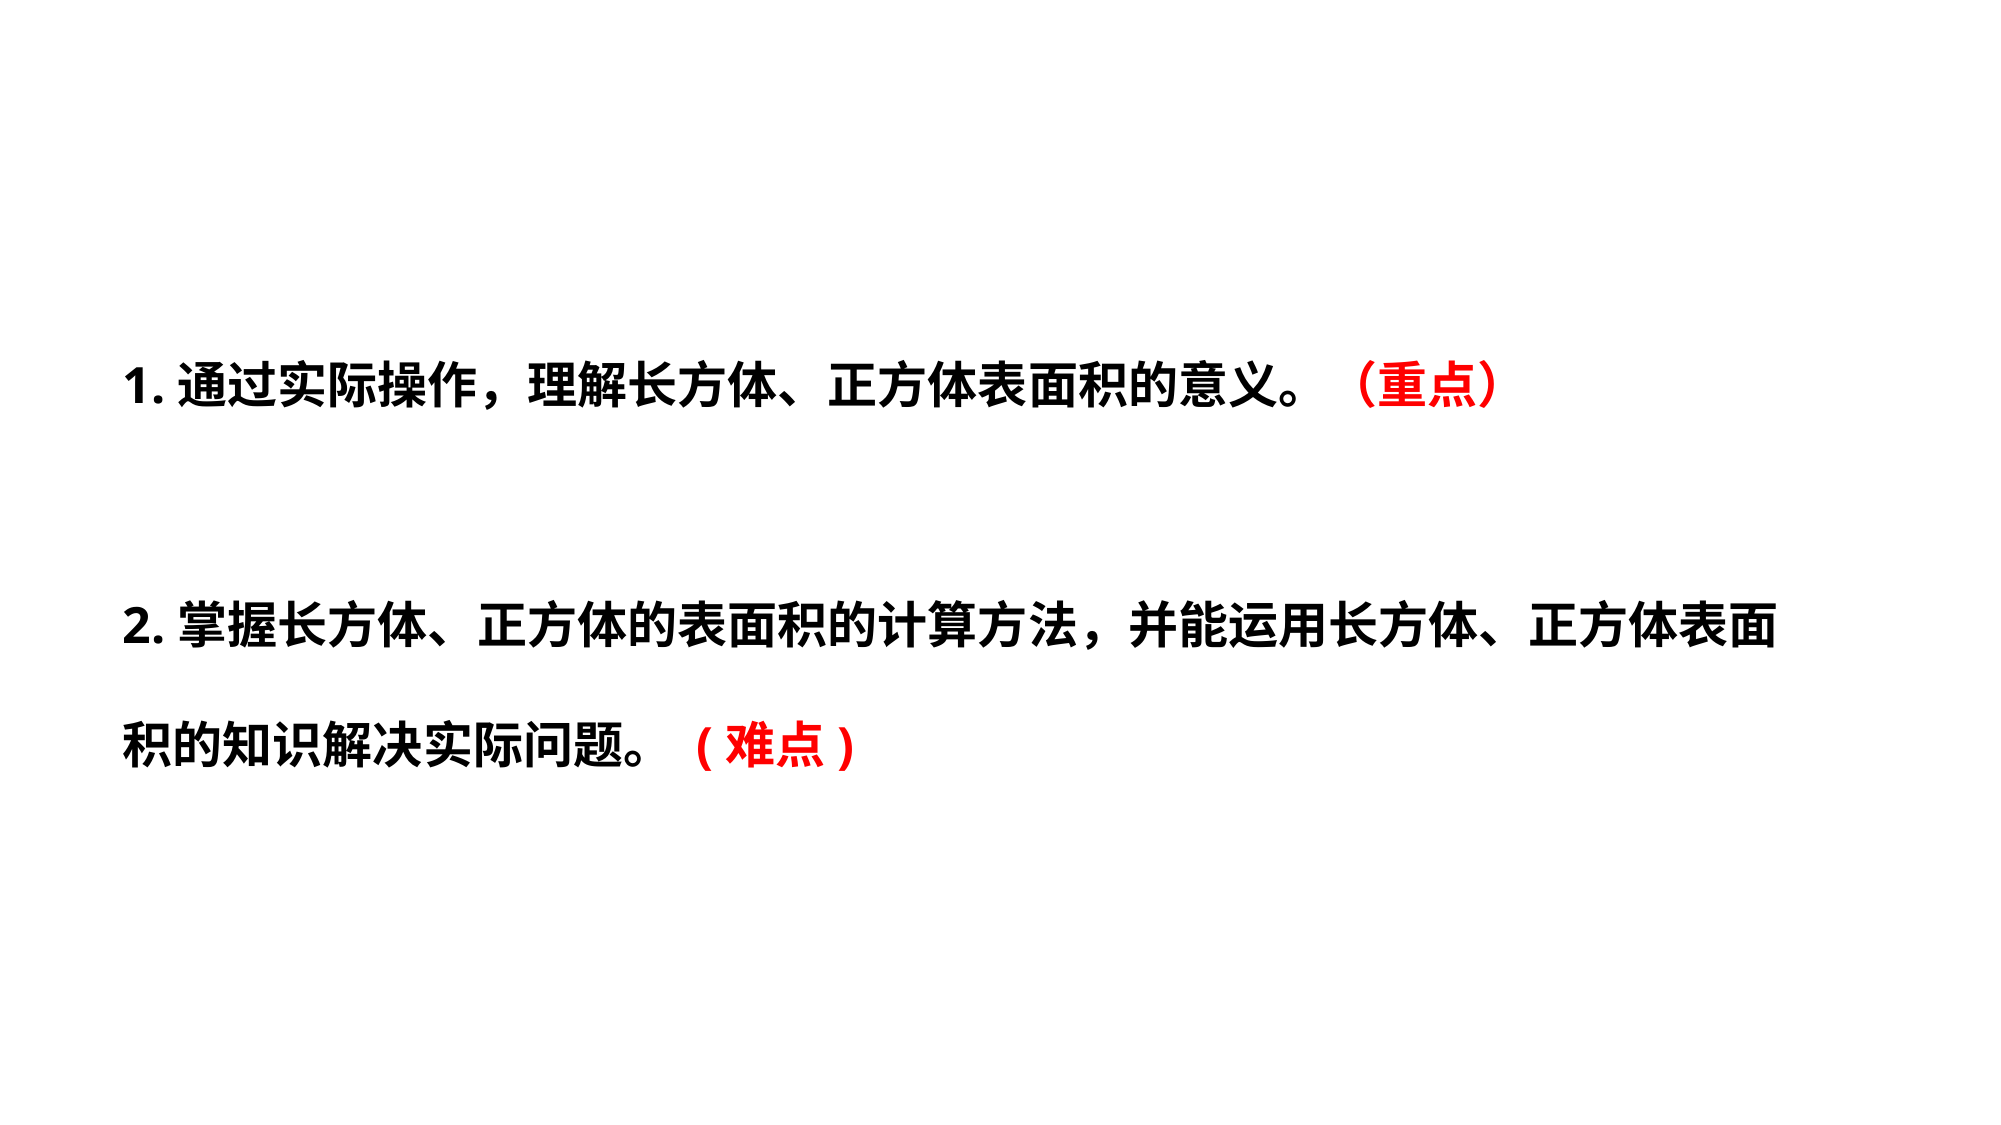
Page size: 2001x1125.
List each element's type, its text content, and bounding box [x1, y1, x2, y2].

text_box 1.通过实际操作，理解长方体、正方体表面积的意义。（重点） 2.掌握长方体、正方体的表面积的计算方法，并能运用长方体、正方体表面积的知识解决实际问题。 (难点) [108, 285, 1794, 781]
